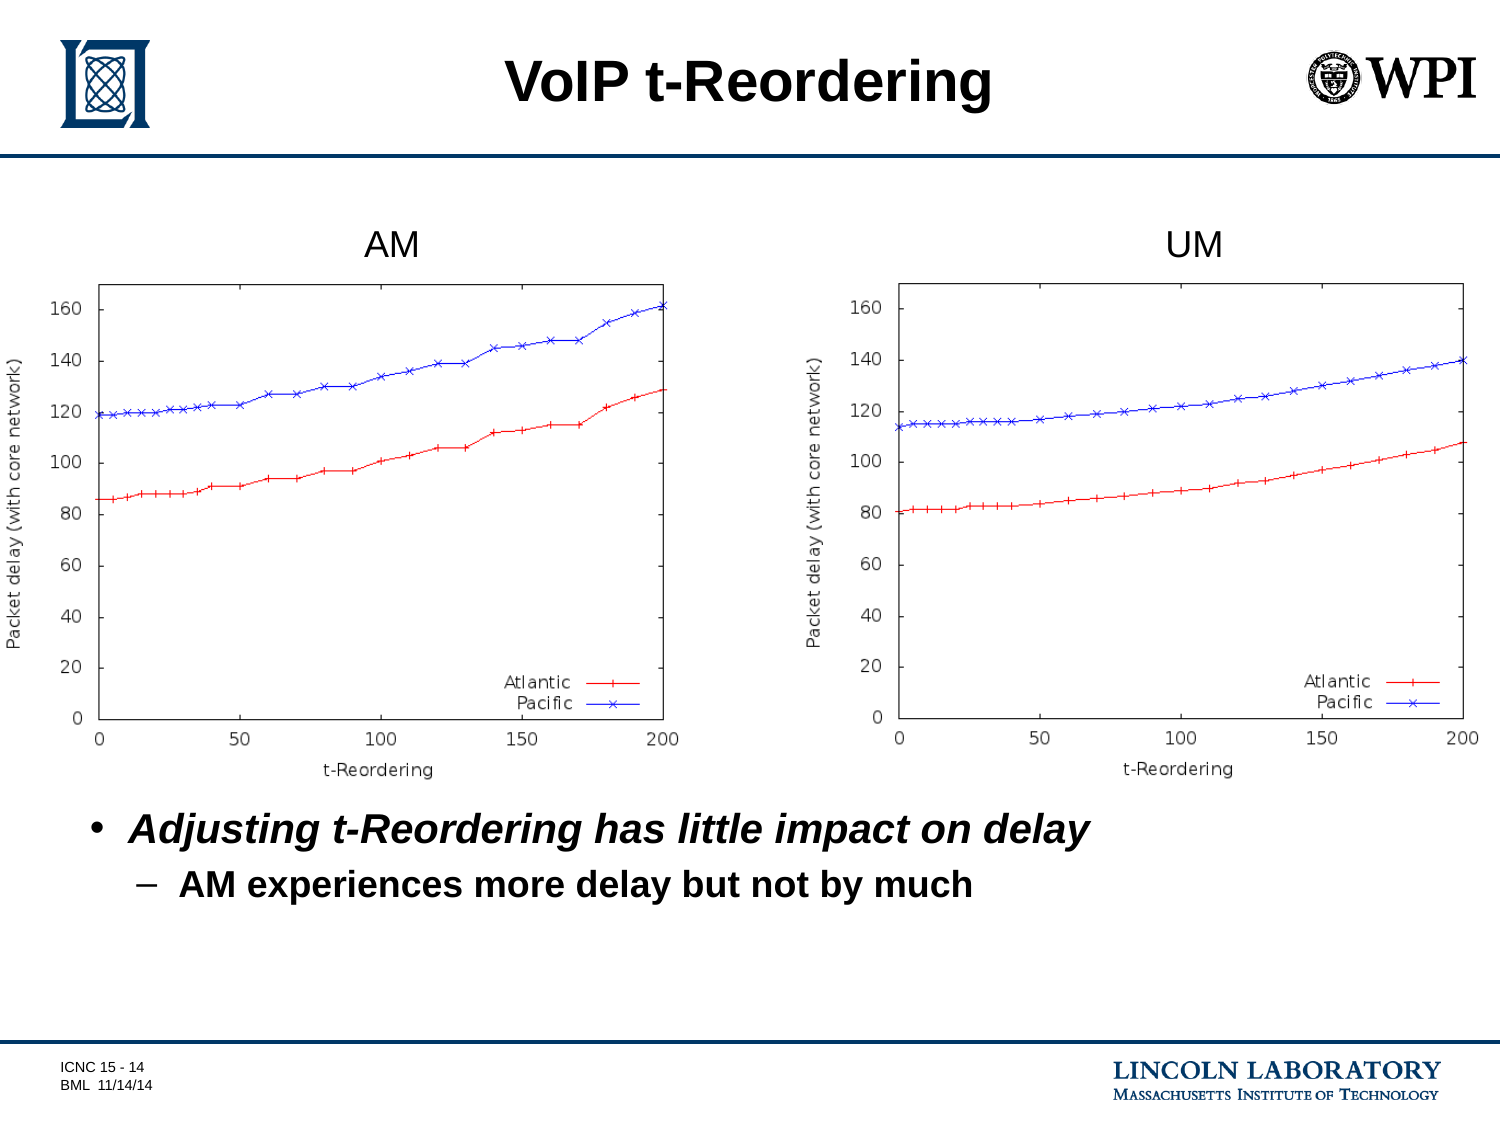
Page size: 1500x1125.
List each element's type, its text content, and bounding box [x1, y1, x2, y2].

picture [1303, 10, 1478, 145]
text_box UM [1150, 212, 1239, 258]
text_box AM [349, 212, 436, 258]
picture [60, 40, 150, 128]
list Adjusting t-Reordering has little impact on delay AM experiences more delay but not by much [75, 800, 1425, 1005]
picture [0, 260, 701, 786]
title VoIP t-Reordering [154, 16, 1346, 151]
picture [799, 259, 1500, 786]
picture [1111, 1061, 1441, 1100]
